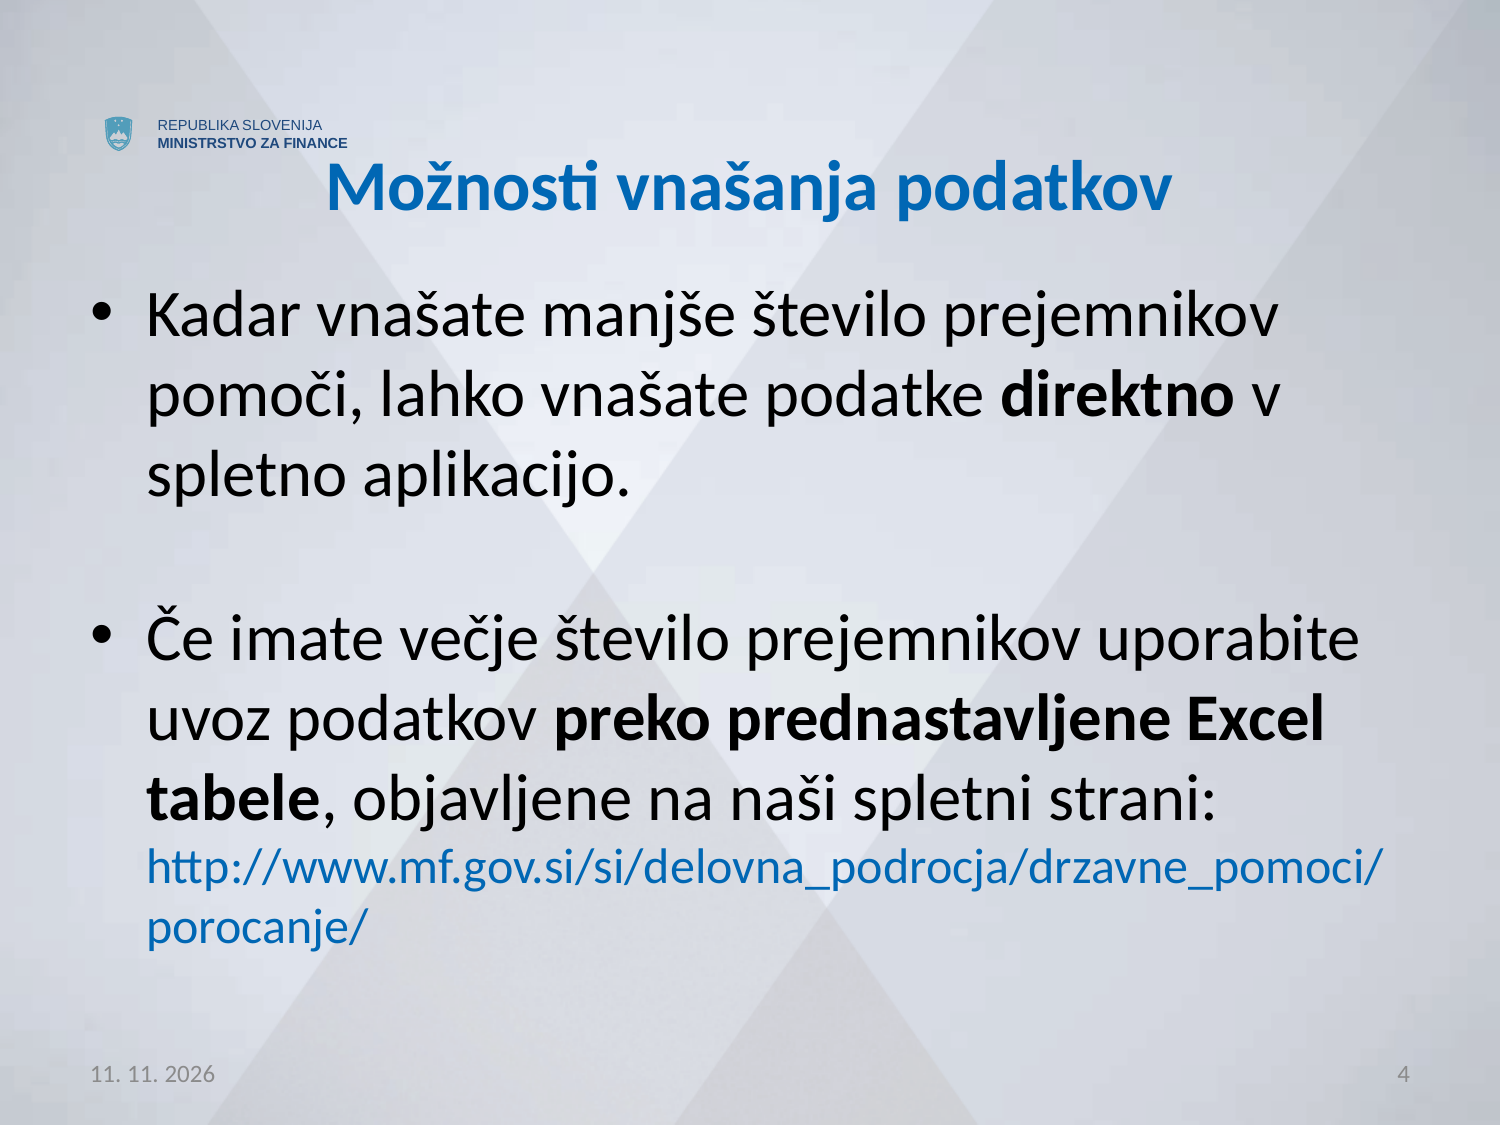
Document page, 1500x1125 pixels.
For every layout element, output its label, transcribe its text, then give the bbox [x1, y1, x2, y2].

picture [0, 0, 1500, 1125]
list Kadar vnašate manjše število prejemnikov pomoči, lahko vnašate podatke direktno v spletno aplikacijo. Če imate večje število prejemnikov uporabite uvoz podatkov preko prednastavljene Excel tabele, objavljene na naši spletni strani: http://www.mf.gov.si/si/delovna_podrocja/drzavne_pomoci/porocanje/ [75, 262, 1425, 1005]
title Možnosti vnašanja podatkov [75, 45, 1425, 233]
